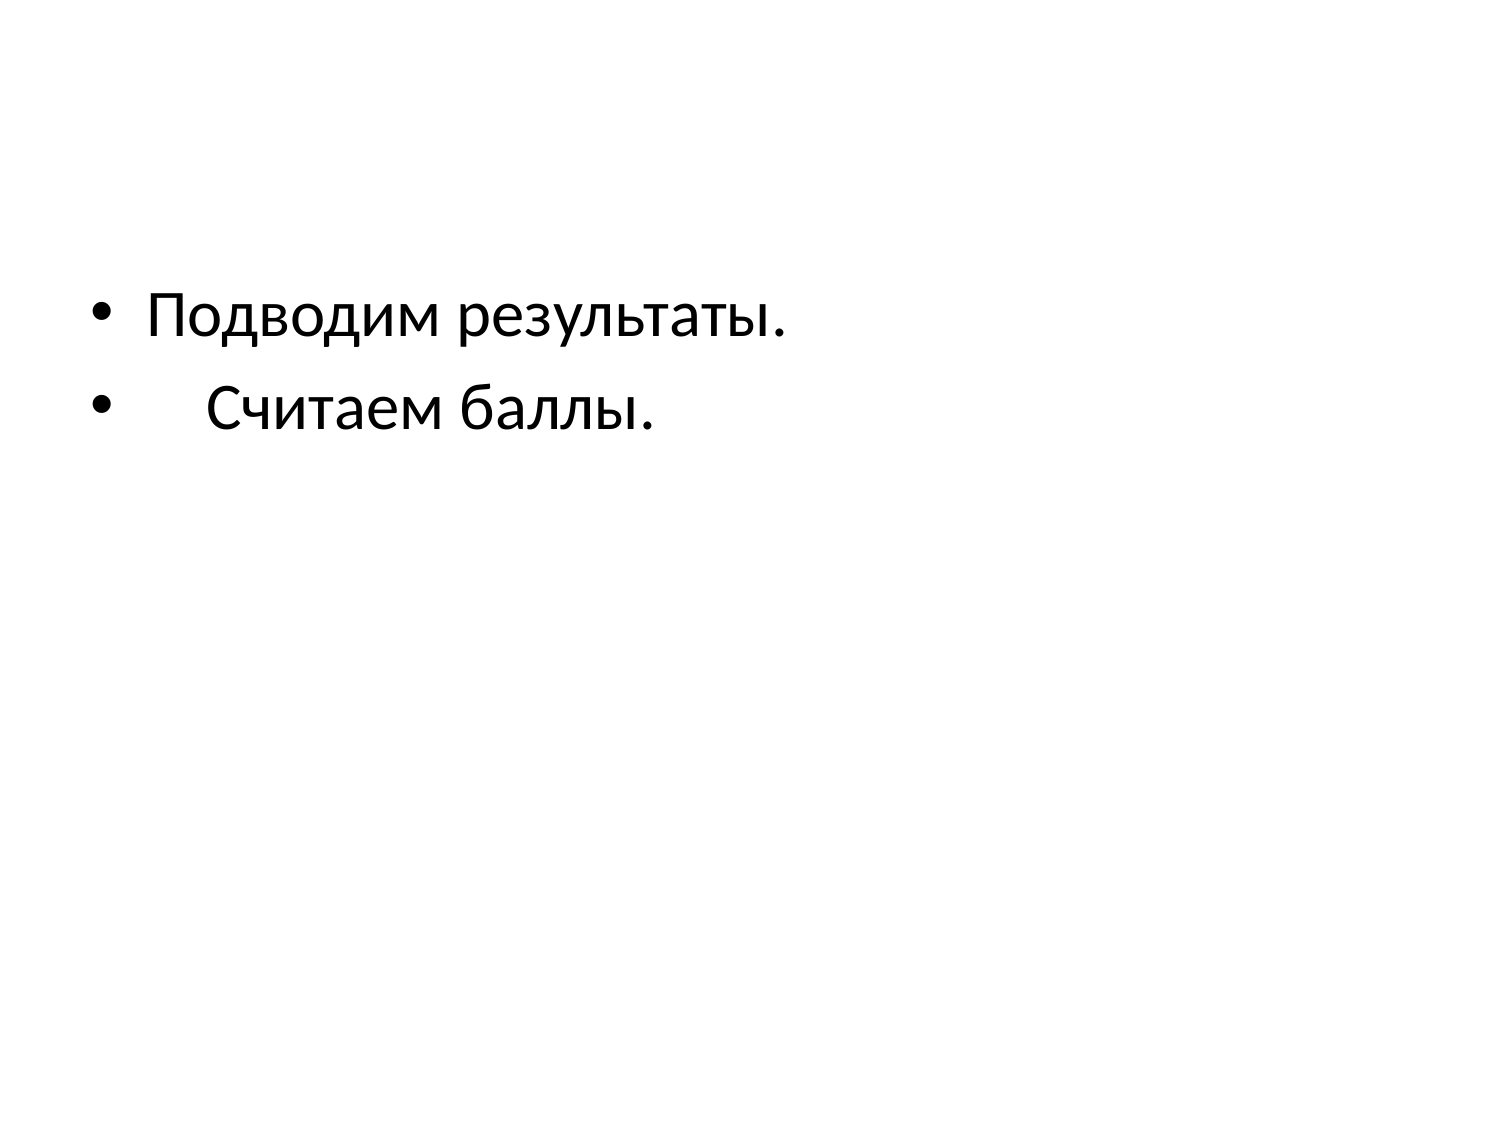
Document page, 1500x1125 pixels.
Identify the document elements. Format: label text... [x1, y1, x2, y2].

list Подводим результаты. Считаем баллы. [75, 262, 1425, 1005]
